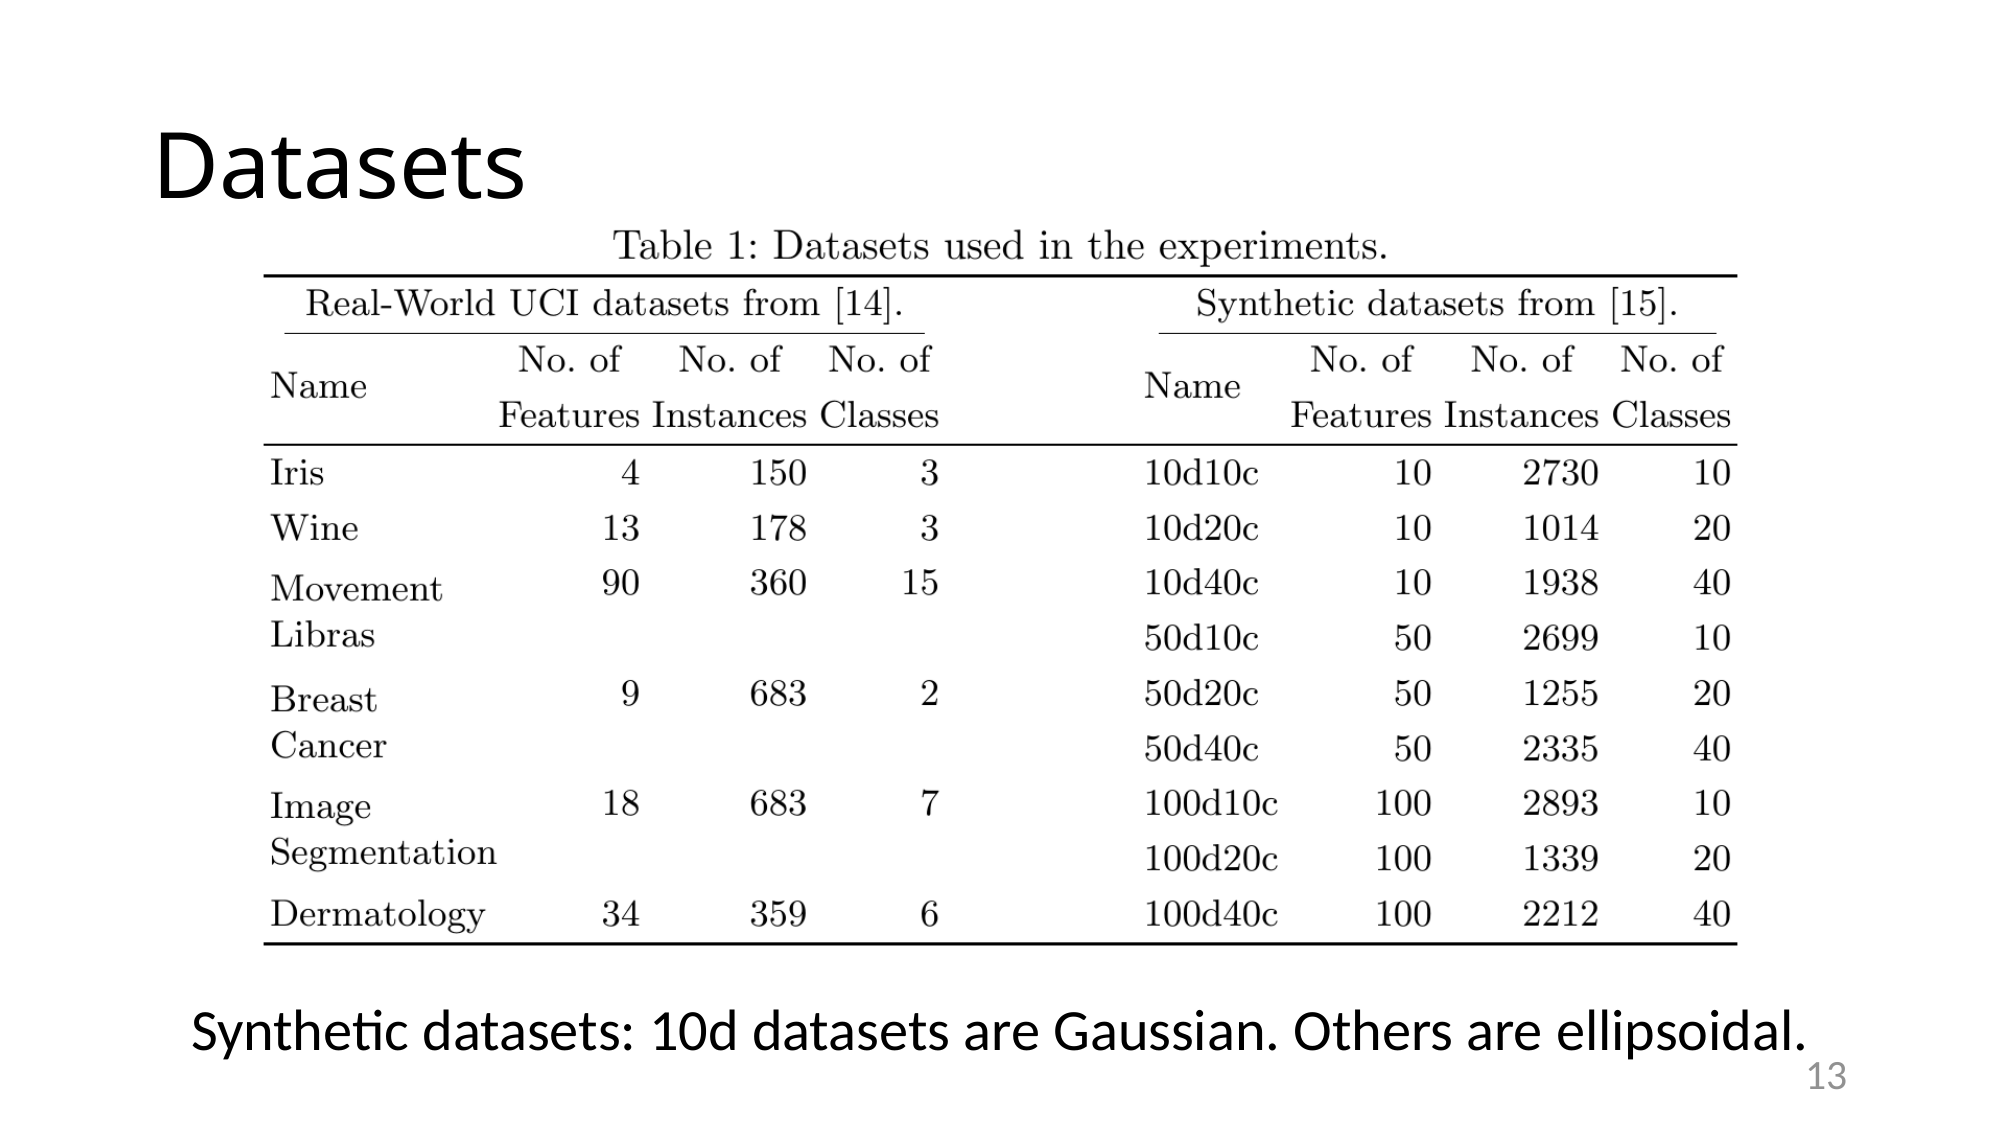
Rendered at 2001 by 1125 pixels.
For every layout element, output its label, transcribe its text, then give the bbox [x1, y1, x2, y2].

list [249, 220, 1751, 957]
text_box Synthetic datasets: 10d datasets are Gaussian. Others are ellipsoidal. [0, 985, 2000, 1070]
slide_number 13 [1412, 1070, 1863, 1103]
title Datasets [137, 59, 1863, 278]
